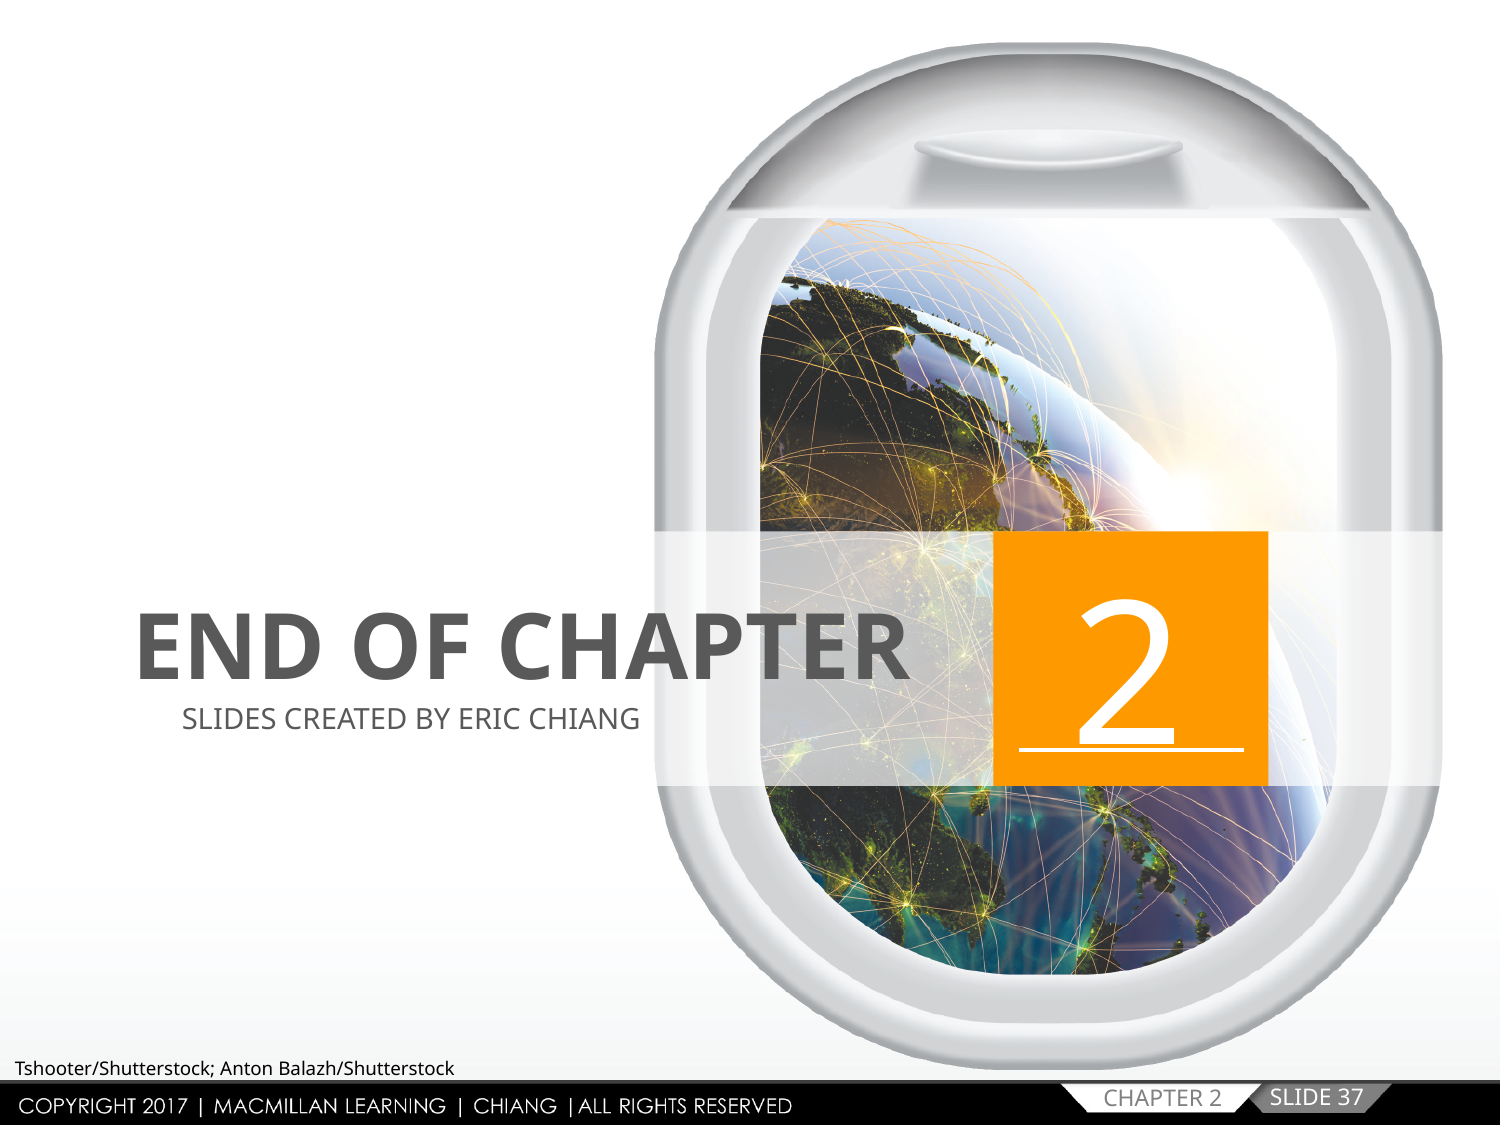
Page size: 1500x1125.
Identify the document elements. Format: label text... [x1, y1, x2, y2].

picture [0, 0, 1500, 1125]
text_box SLIDE 37 [1249, 1089, 1384, 1118]
text_box CHAPTER 2 [1088, 1089, 1244, 1119]
